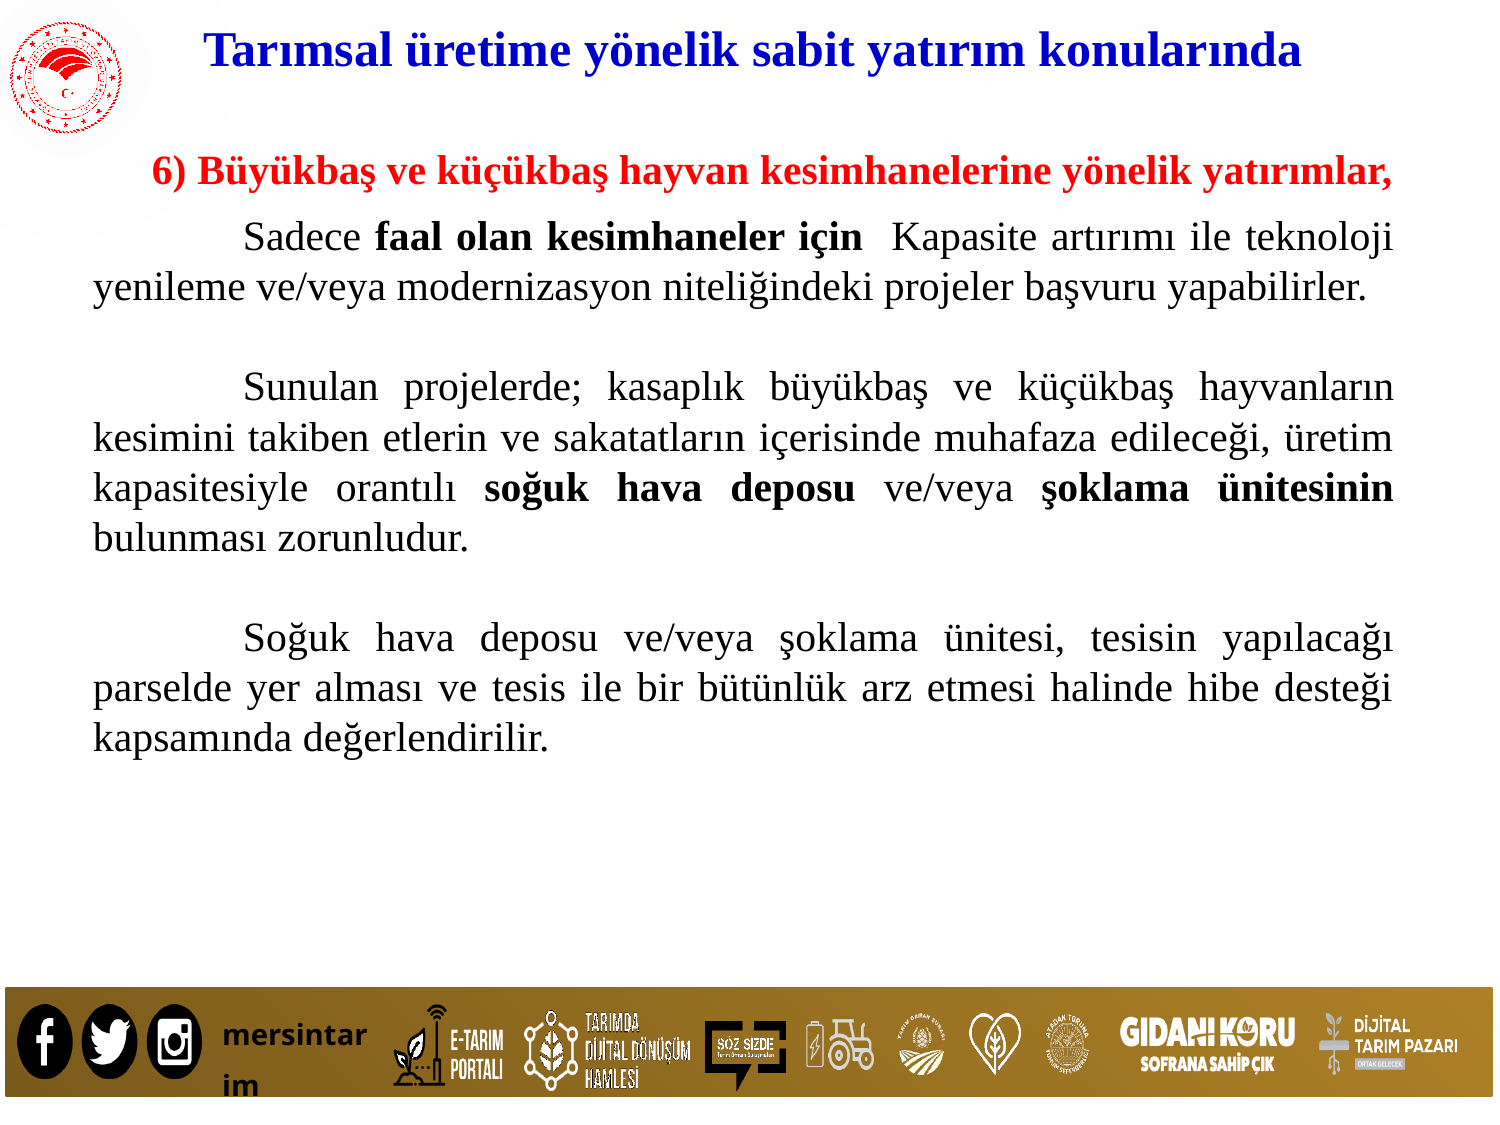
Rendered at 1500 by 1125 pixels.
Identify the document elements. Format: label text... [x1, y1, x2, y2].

text_box Tarımsal üretime yönelik sabit yatırım konularında [145, 8, 1500, 84]
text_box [5, 987, 1493, 1097]
text_box 6) Büyükbaş ve küçükbaş hayvan kesimhanelerine yönelik yatırımlar, Sadece faal olan kesimhaneler için Kapasite artırımı ile teknoloji yenileme ve/veya modernizasyon niteliğindeki projeler başvuru yapabilirler. Sunulan projelerde; kasaplık büyükbaş ve küçükbaş hayvanların kesimini takiben etlerin ve sakatatların içerisinde muhafaza edileceği, üretim kapasitesiyle orantılı soğuk hava deposu ve/veya şoklama ünitesinin bulunması zorunludur. Soğuk hava deposu ve/veya şoklama ünitesi, tesisin yapılacağı parselde yer alması ve tesis ile bir bütünlük arz etmesi halinde hibe desteği kapsamında değerlendirilir. [78, 110, 1457, 875]
picture [5, 18, 125, 138]
